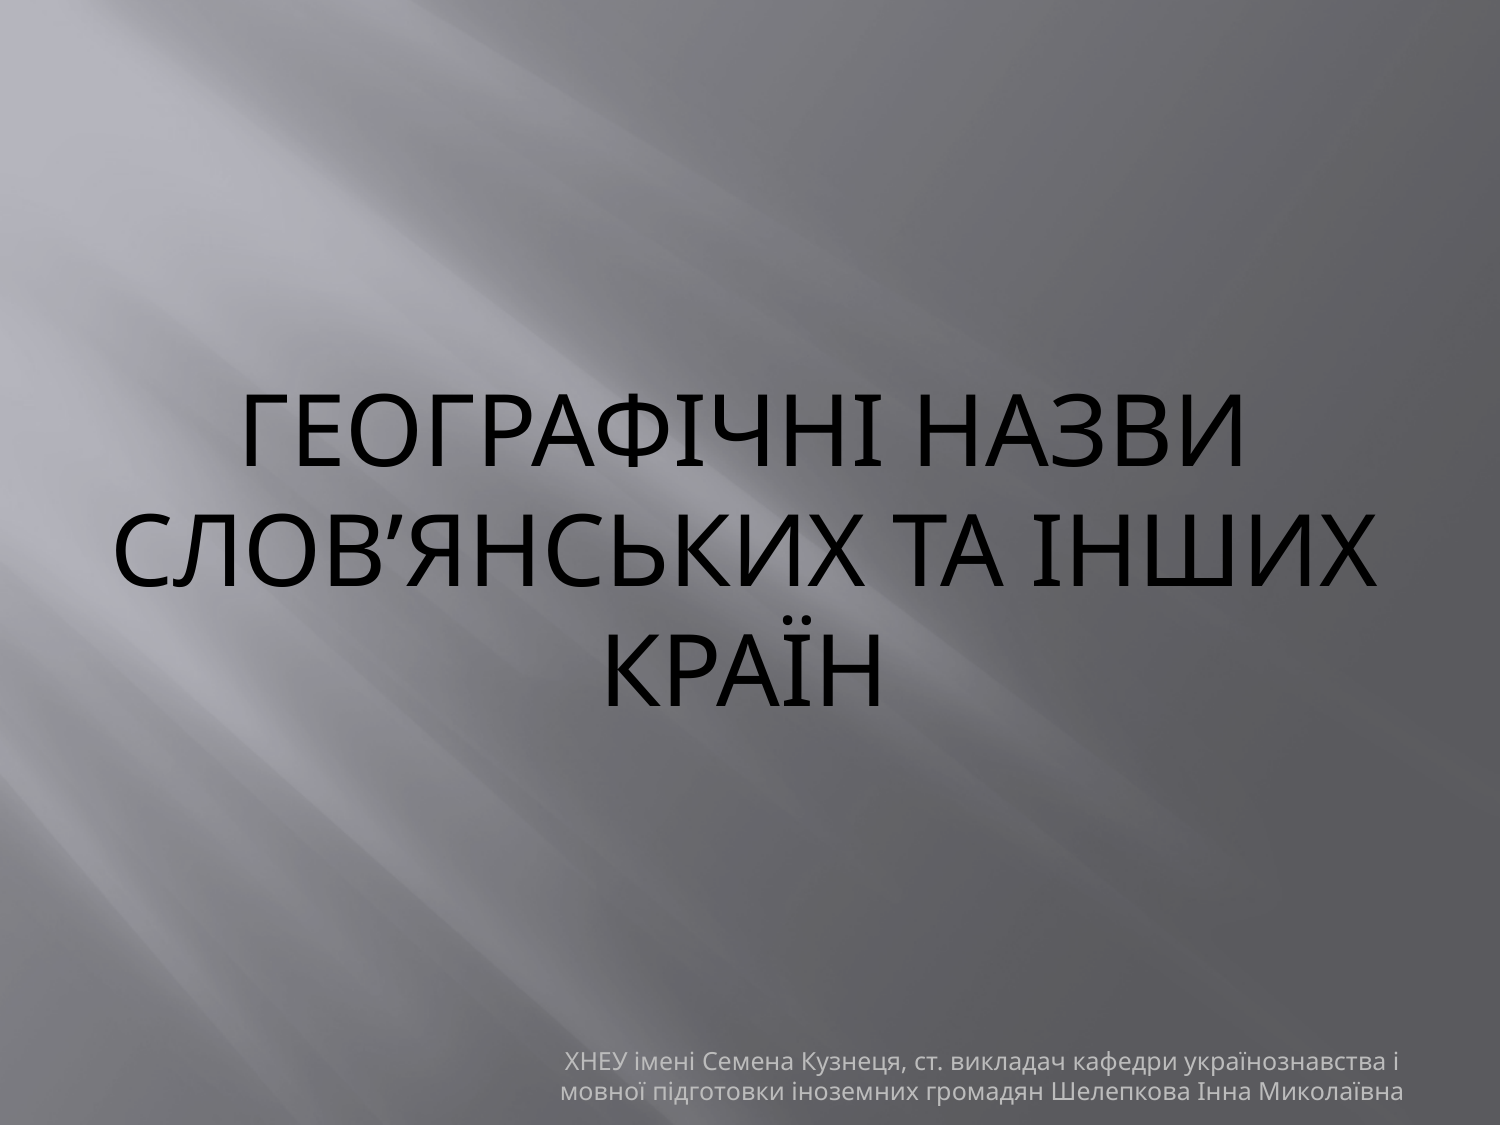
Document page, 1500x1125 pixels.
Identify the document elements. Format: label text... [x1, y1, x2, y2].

footer ХНЕУ імені Семена Кузнеця, ст. викладач кафедри українознавства і мовної підготовки іноземних громадян Шелепкова Інна Миколаївна [512, 1052, 1454, 1113]
title Географічні назви слов’янських та інших країн [69, 224, 1420, 727]
